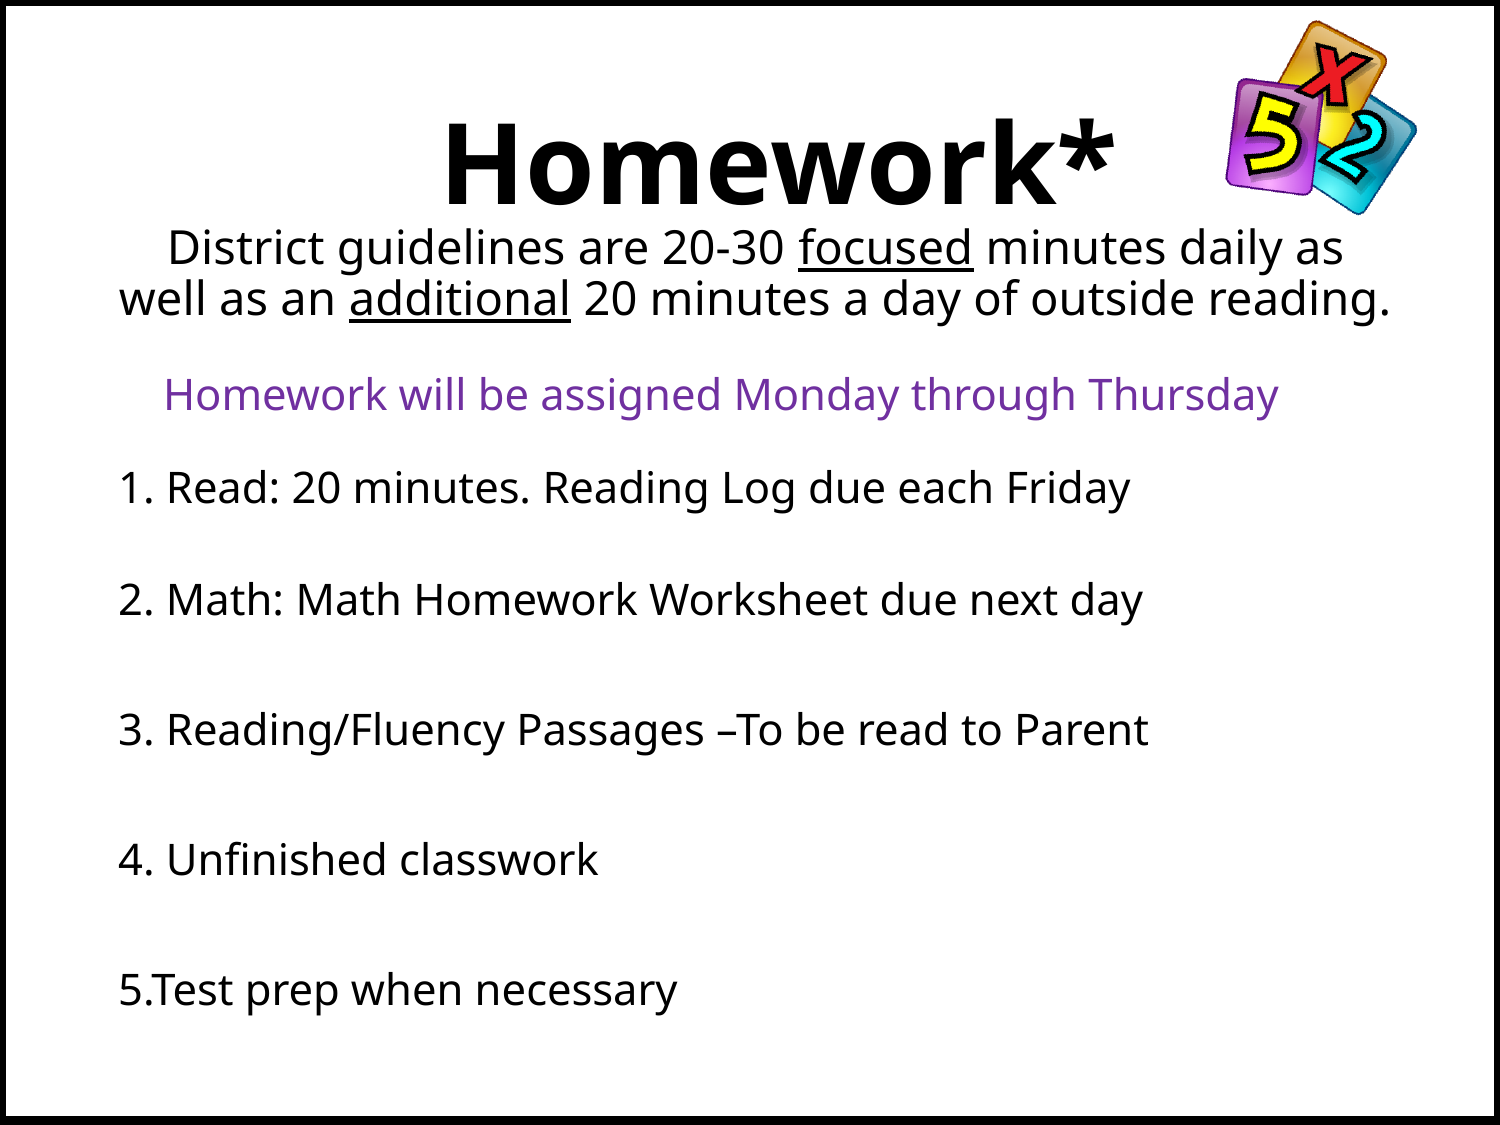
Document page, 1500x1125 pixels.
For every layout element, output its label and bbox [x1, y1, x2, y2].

text_box [0, 0, 1500, 1123]
picture [1231, 25, 1416, 210]
